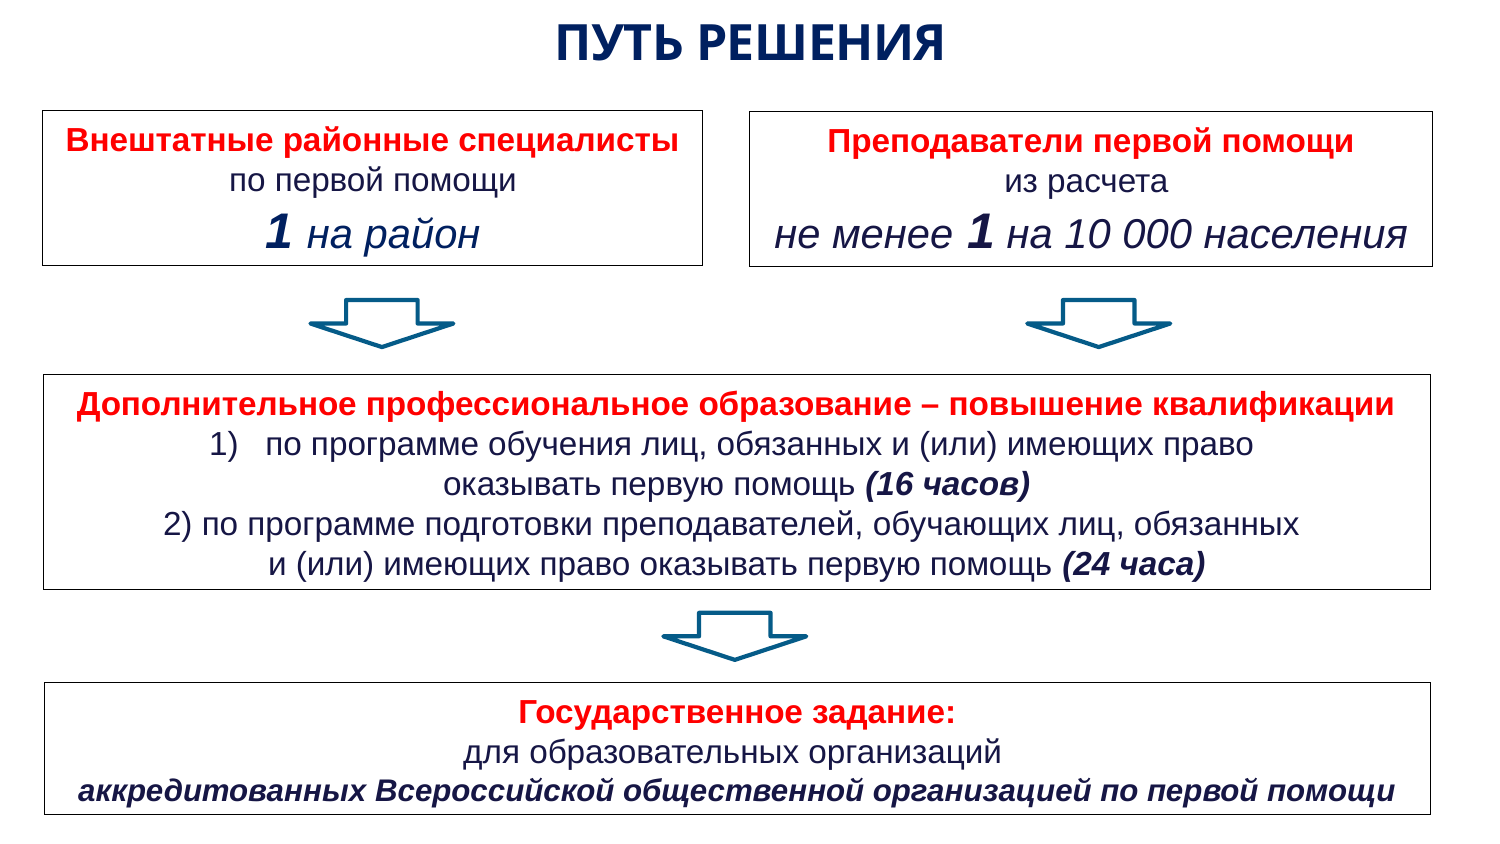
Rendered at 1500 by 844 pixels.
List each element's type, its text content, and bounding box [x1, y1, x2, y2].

text_box Внештатные районные специалисты по первой помощи 1 на район [42, 110, 703, 266]
text_box [663, 612, 807, 660]
text_box Государственное задание: для образовательных организаций аккредитованных Всероссийской общественной организацией по первой помощи [44, 682, 1431, 815]
text_box Дополнительное профессиональное образование – повышение квалификации по программе обучения лиц, обязанных и (или) имеющих право оказывать первую помощь (16 часов) 2) по программе подготовки преподавателей, обучающих лиц, обязанных и (или) имеющих право оказывать первую помощь (24 часа) [43, 374, 1431, 590]
text_box Преподаватели первой помощи из расчета не менее 1 на 10 000 населения [749, 111, 1433, 267]
text_box [1027, 300, 1171, 348]
text_box [310, 300, 454, 348]
text_box ПУТЬ РЕШЕНИЯ [42, 10, 1460, 82]
